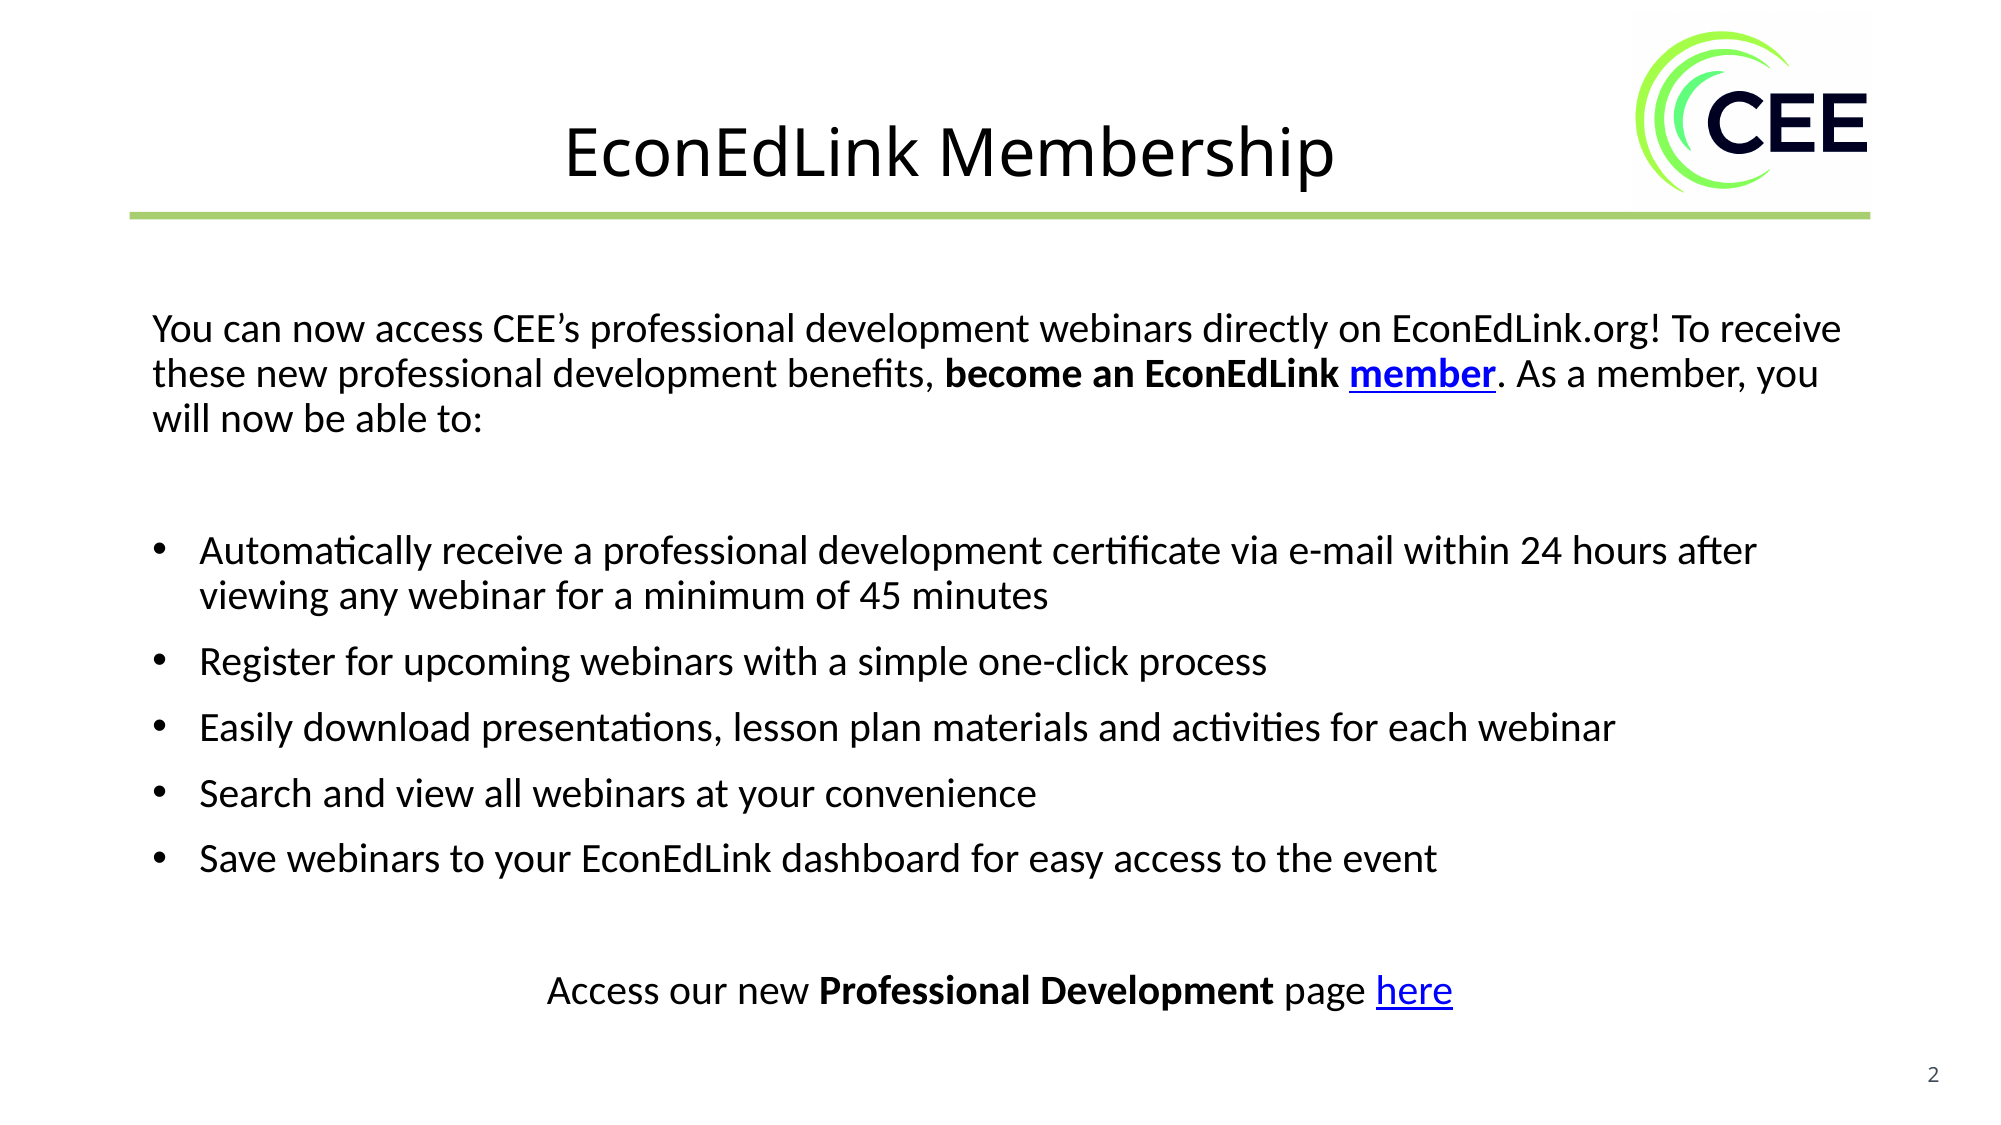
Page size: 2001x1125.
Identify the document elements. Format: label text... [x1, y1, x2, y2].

picture [1630, 11, 1872, 212]
text_box EconEdLink Membership [94, 111, 1805, 199]
slide_number 2 [1917, 1055, 1948, 1097]
text_box You can now access CEE’s professional development webinars directly on EconEdLink.org! To receive these new professional development benefits, become an EconEdLink member. As a member, you will now be able to: Automatically receive a professional development certificate via e-mail within 24 hours after viewing any webinar for a minimum of 45 minutes Register for upcoming webinars with a simple one-click process Easily download presentations, lesson plan materials and activities for each webinar Search and view all webinars at your convenience Save webinars to your EconEdLink dashboard for easy access to the event Access our new Professional Development page here [144, 299, 1855, 1021]
